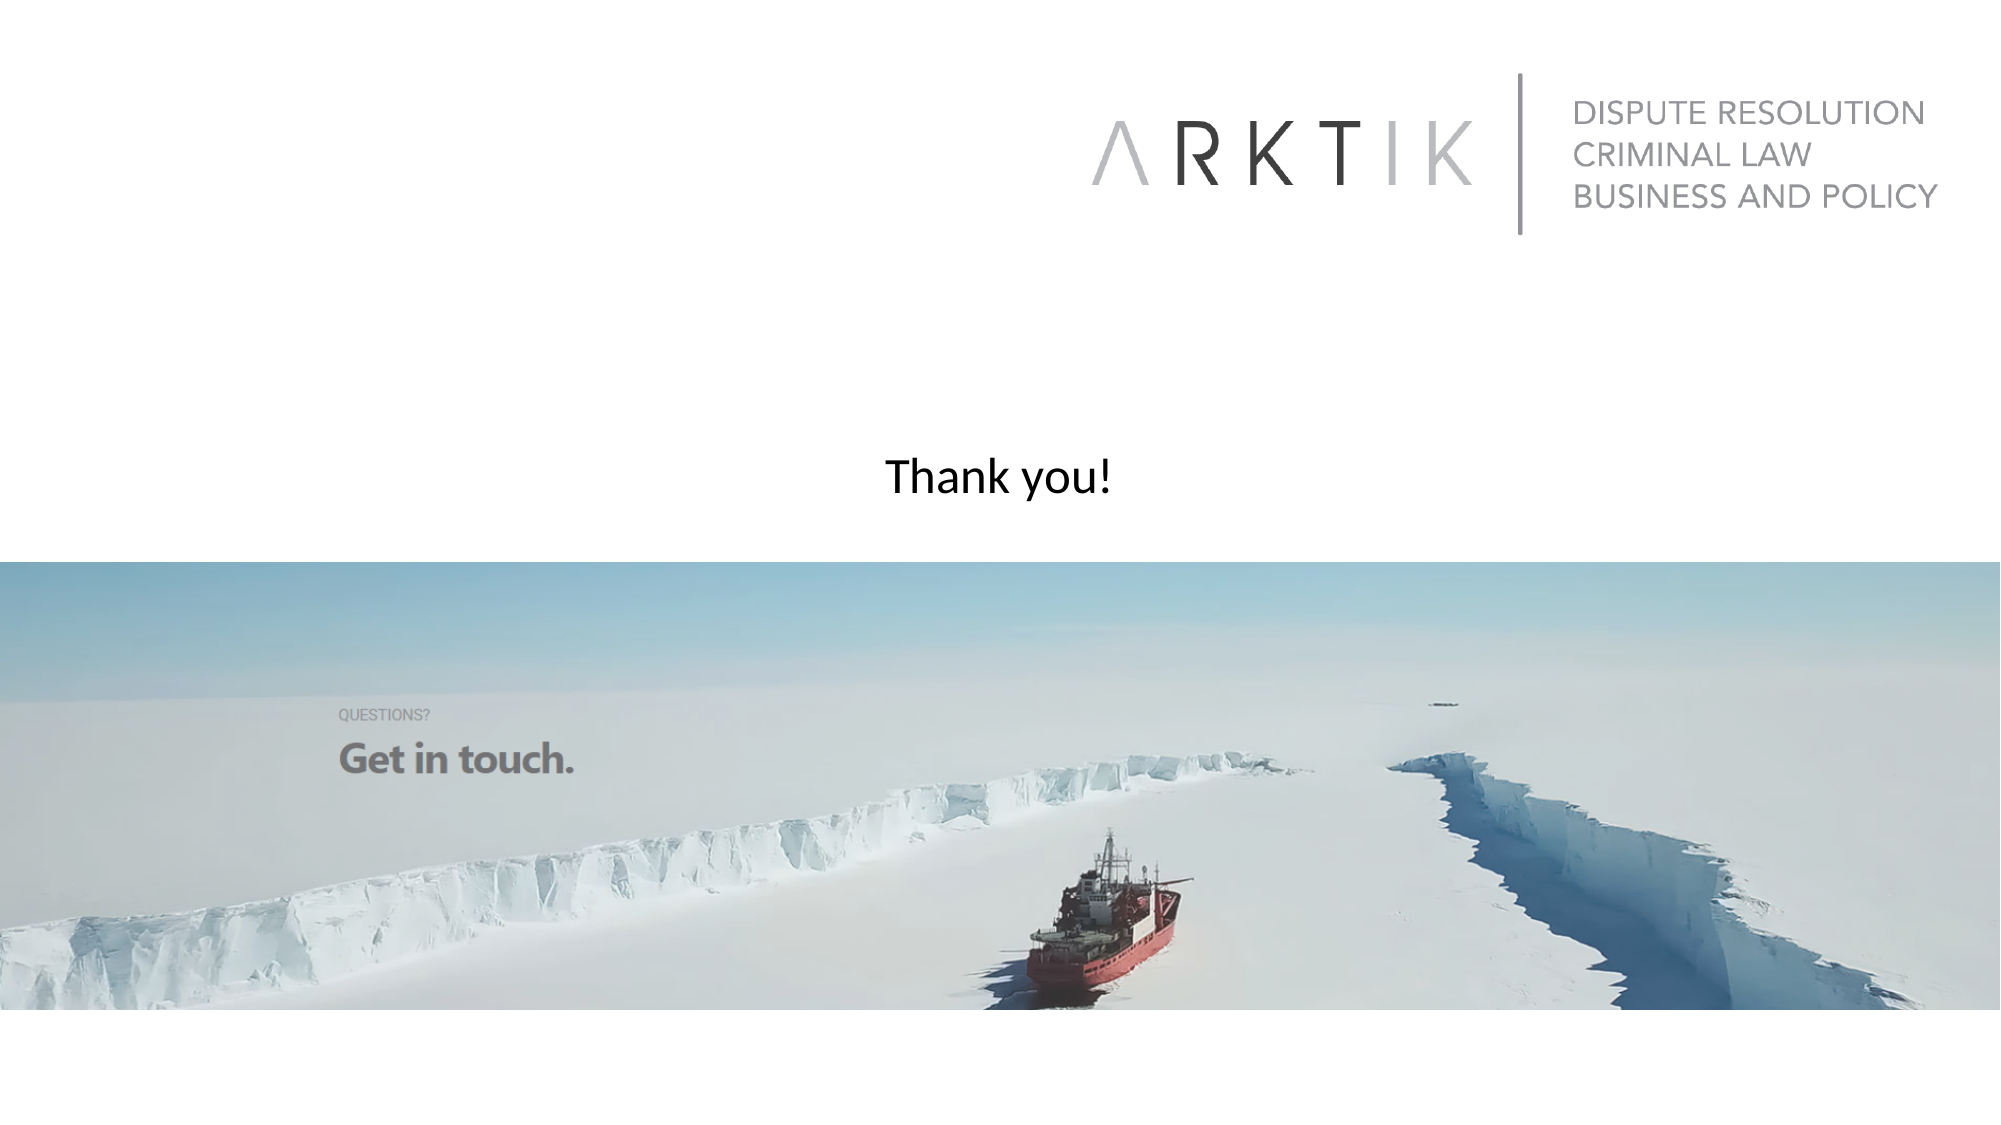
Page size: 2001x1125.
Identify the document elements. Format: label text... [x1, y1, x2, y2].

subtitle Thank you! [399, 300, 1600, 514]
picture [0, 562, 2000, 1010]
picture [1037, 33, 1961, 288]
